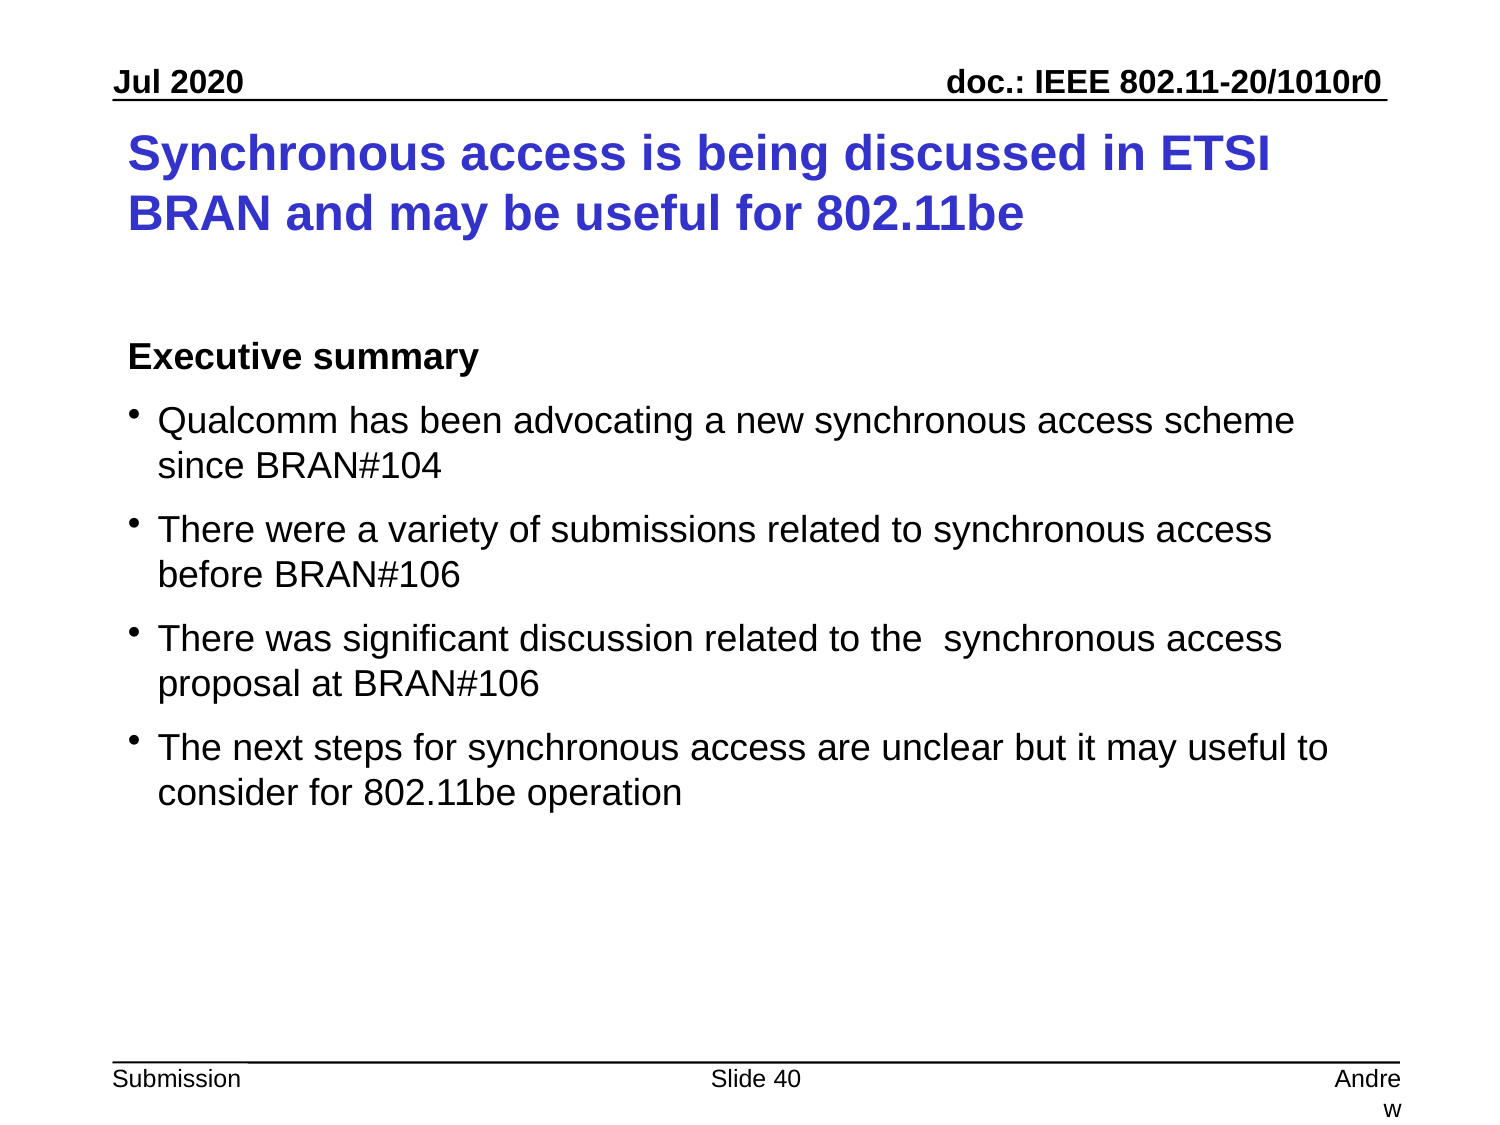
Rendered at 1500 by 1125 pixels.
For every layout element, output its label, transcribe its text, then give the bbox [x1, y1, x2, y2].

footer Andrew Myles, Cisco [1320, 1061, 1402, 1093]
title Synchronous access is being discussed in ETSI BRAN and may be useful for 802.11be [112, 112, 1388, 288]
slide_number Slide 40 [709, 1061, 803, 1093]
list Executive summary Qualcomm has been advocating a new synchronous access scheme since BRAN#104 There were a variety of submissions related to synchronous access before BRAN#106 There was significant discussion related to the synchronous access proposal at BRAN#106 The next steps for synchronous access are unclear but it may useful to consider for 802.11be operation [112, 324, 1388, 1000]
